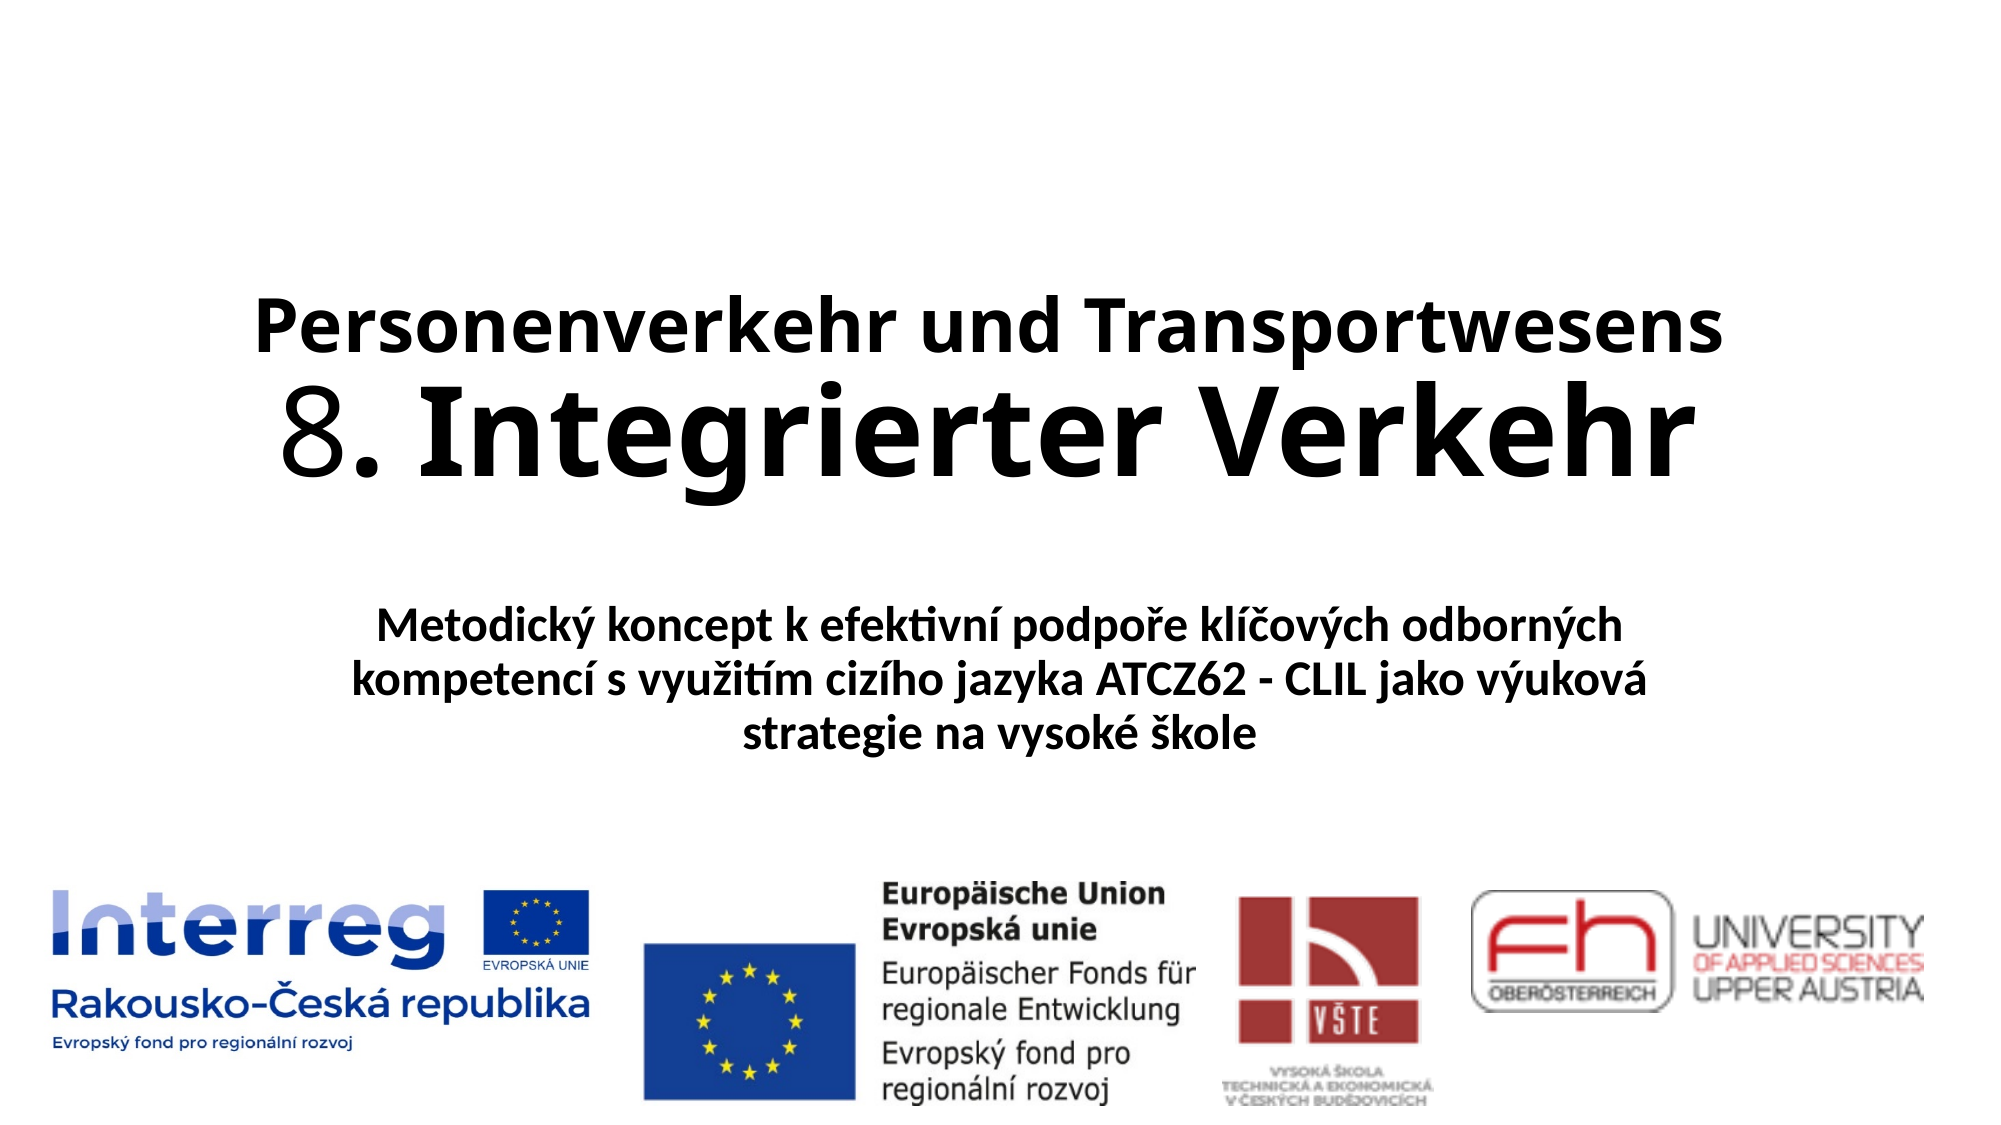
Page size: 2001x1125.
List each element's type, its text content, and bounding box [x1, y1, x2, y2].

subtitle Metodický koncept k efektivní podpoře klíčových odborných kompetencí s využitím cizího jazyka ATCZ62 - CLIL jako výuková strategie na vysoké škole [249, 590, 1750, 863]
picture [1471, 890, 1924, 1013]
picture [1222, 896, 1434, 1106]
title Personenverkehr und Transportwesens 8. Integrierter Verkehr [53, 94, 1924, 511]
picture [0, 840, 1196, 1125]
